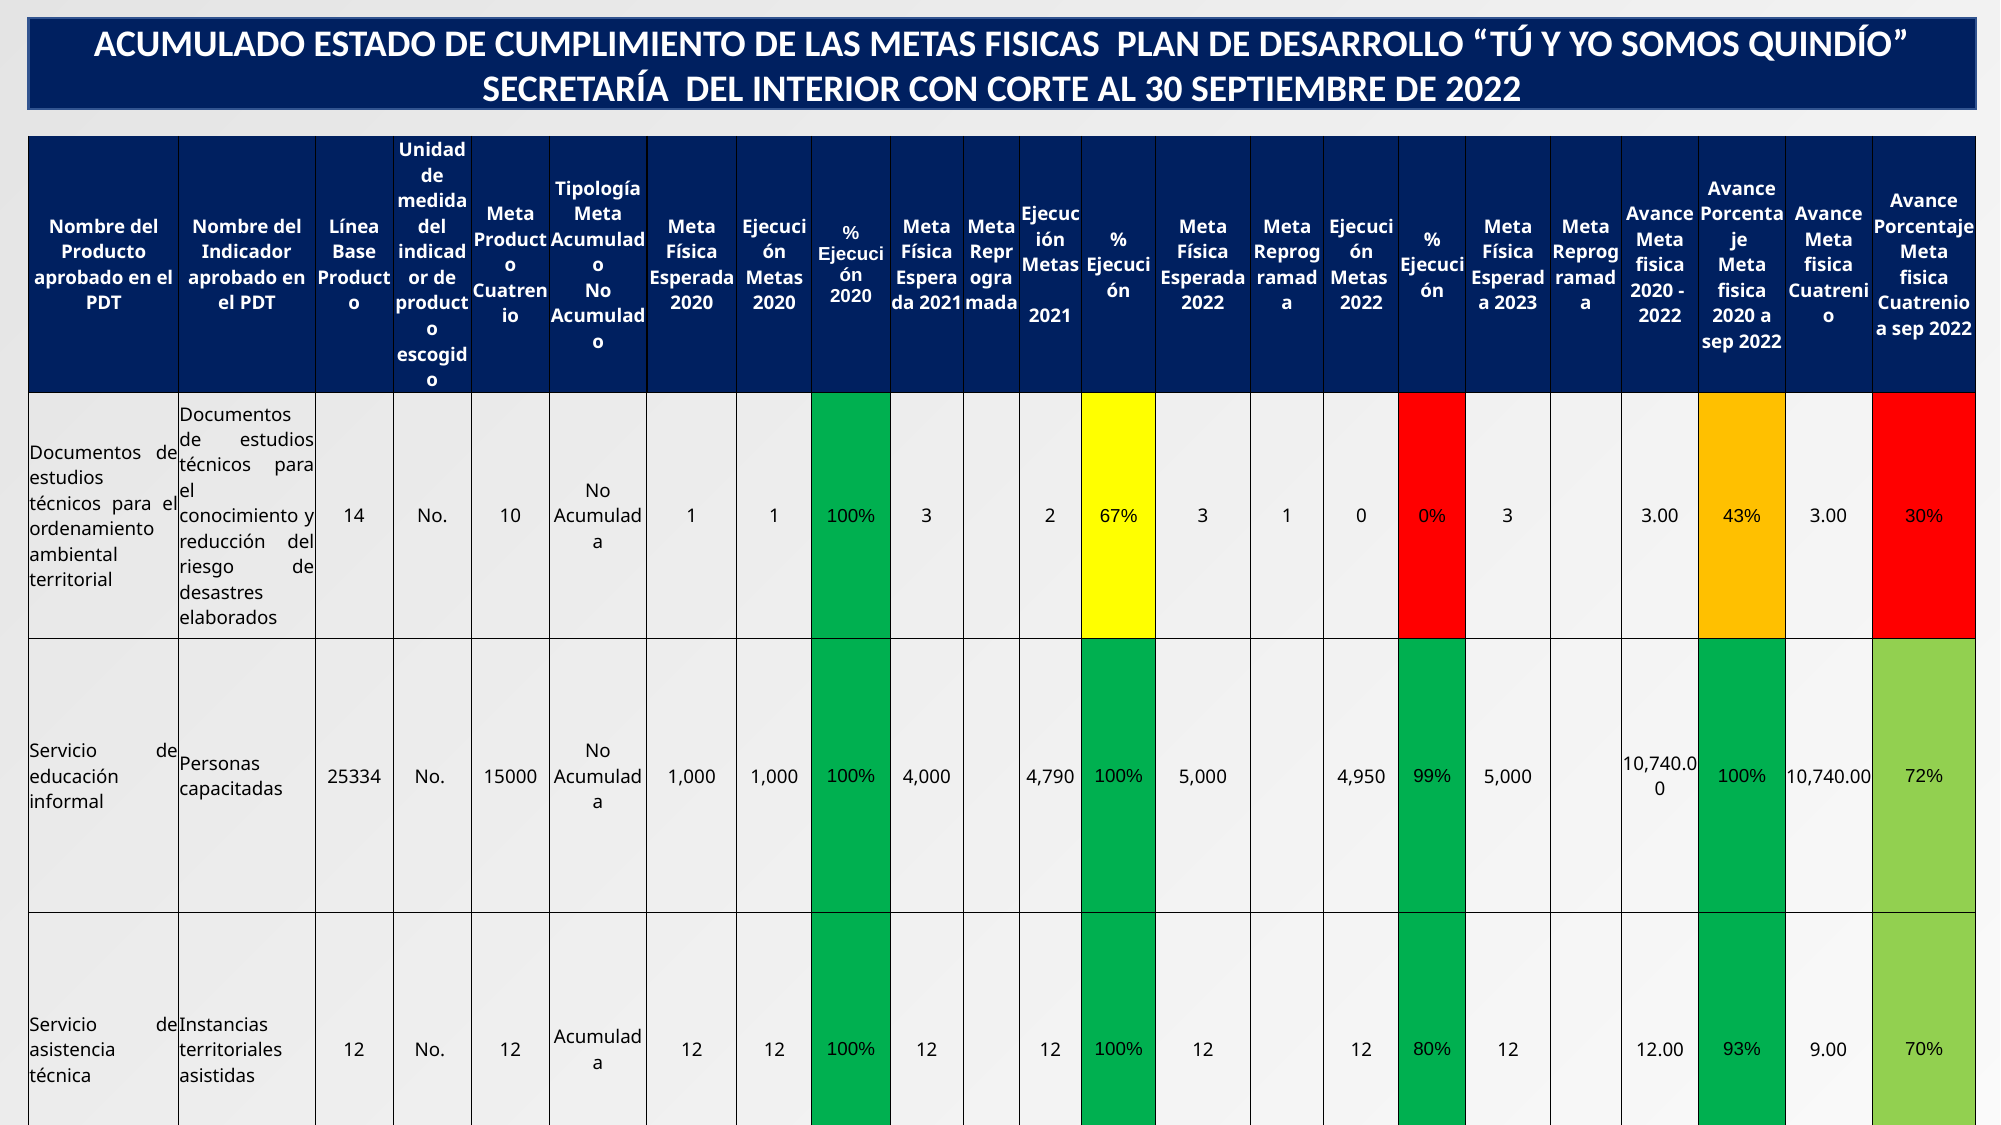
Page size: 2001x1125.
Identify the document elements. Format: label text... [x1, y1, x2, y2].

table_cell 100% [812, 913, 890, 1125]
table_cell 12 [1324, 913, 1398, 1125]
table_cell 10 [472, 393, 549, 638]
table_cell 99% [1399, 639, 1465, 912]
table_cell [964, 639, 1019, 912]
table_cell [964, 393, 1019, 638]
table_cell 15000 [472, 639, 549, 912]
table_header Línea Base Producto [316, 136, 393, 392]
table_cell 25334 [316, 639, 393, 912]
table_cell Servicio de asistencia técnica [29, 913, 178, 1125]
table_cell 100% [1699, 639, 1785, 912]
table_cell 4,950 [1324, 639, 1398, 912]
table_cell 1,000 [737, 639, 811, 912]
table_cell 12 [1020, 913, 1081, 1125]
table_cell 10,740.00 [1622, 639, 1698, 912]
table_cell [1251, 913, 1323, 1125]
table_cell No Acumulada [550, 393, 646, 638]
table_cell [964, 913, 1019, 1125]
table_cell Documentos de estudios técnicos para el ordenamiento ambiental territorial [29, 393, 178, 638]
table_header Meta Reprogramada [964, 136, 1019, 392]
table_header Meta Reprogramada [1551, 136, 1621, 392]
table_cell 4,790 [1020, 639, 1081, 912]
table_cell 0% [1399, 393, 1465, 638]
table_cell 1 [1251, 393, 1323, 638]
table_cell 12 [1466, 913, 1550, 1125]
table_header Meta Física Esperada 2021 [891, 136, 963, 392]
table_cell Personas capacitadas [179, 639, 315, 912]
table_cell No. [394, 913, 471, 1125]
table_header Ejecución Metas 2020 [737, 136, 811, 392]
table_cell 80% [1399, 913, 1465, 1125]
table_header Avance Porcentaje Meta fisica 2020 a sep 2022 [1699, 136, 1785, 392]
table_header % Ejecución [1082, 136, 1155, 392]
table_cell 12 [316, 913, 393, 1125]
table_cell 5,000 [1156, 639, 1250, 912]
table_cell 70% [1873, 913, 1975, 1125]
table_cell Acumulada [550, 913, 646, 1125]
table_cell 100% [1082, 639, 1155, 912]
table_header Meta Física Esperada 2023 [1466, 136, 1550, 392]
table_cell 93% [1699, 913, 1785, 1125]
table_cell 2 [1020, 393, 1081, 638]
table_cell 100% [1082, 913, 1155, 1125]
table_cell Servicio de educación informal [29, 639, 178, 912]
table_cell 0 [1324, 393, 1398, 638]
table_cell 100% [812, 639, 890, 912]
table_cell 43% [1699, 393, 1785, 638]
table_header Avance Meta fisica 2020 - 2022 [1622, 136, 1698, 392]
table_cell No. [394, 393, 471, 638]
table_cell 14 [316, 393, 393, 638]
table_cell No Acumulada [550, 639, 646, 912]
table_header Meta Producto Cuatrenio [472, 136, 549, 392]
table_cell 12 [891, 913, 963, 1125]
table_cell 72% [1873, 639, 1975, 912]
table_header % Ejecución [1399, 136, 1465, 392]
table_cell 3.00 [1786, 393, 1872, 638]
table_cell 30% [1873, 393, 1975, 638]
table_cell 1 [737, 393, 811, 638]
table_header Meta Reprogramada [1251, 136, 1323, 392]
table_cell 3 [891, 393, 963, 638]
table_header Tipología Meta Acumulado No Acumulado [550, 136, 646, 392]
table_header Ejecución Metas 2021 [1020, 136, 1081, 392]
table_cell 100% [812, 393, 890, 638]
table_cell 4,000 [891, 639, 963, 912]
table_header Meta Física Esperada 2022 [1156, 136, 1250, 392]
table_header Avance Meta fisica Cuatrenio [1786, 136, 1872, 392]
table_cell 9.00 [1786, 913, 1872, 1125]
table_header % Ejecución 2020 [812, 136, 890, 392]
table_header Nombre del Producto aprobado en el PDT [29, 136, 178, 392]
table_cell [1551, 913, 1621, 1125]
table_cell Instancias territoriales asistidas [179, 913, 315, 1125]
table_cell 12 [647, 913, 736, 1125]
table_cell 12 [472, 913, 549, 1125]
table_cell 67% [1082, 393, 1155, 638]
table_cell 12.00 [1622, 913, 1698, 1125]
table_header Nombre del Indicador aprobado en el PDT [179, 136, 315, 392]
table_cell 10,740.00 [1786, 639, 1872, 912]
table_header Meta Física Esperada 2020 [648, 136, 736, 392]
table_cell 12 [1156, 913, 1250, 1125]
table_cell 5,000 [1466, 639, 1550, 912]
table_cell 3.00 [1622, 393, 1698, 638]
table_header Ejecución Metas 2022 [1324, 136, 1398, 392]
table_cell [1251, 639, 1323, 912]
text_box ACUMULADO ESTADO DE CUMPLIMIENTO DE LAS METAS FISICAS PLAN DE DESARROLLO “TÚ Y YO SOMOS QUINDÍO” SECRETARÍA DEL INTERIOR CON CORTE AL 30 SEPTIEMBRE DE 2022 [27, 17, 1977, 110]
table_cell [1551, 393, 1621, 638]
table_cell [1551, 639, 1621, 912]
table_cell 3 [1156, 393, 1250, 638]
table_cell 12 [737, 913, 811, 1125]
table_cell Documentos de estudios técnicos para el conocimiento y reducción del riesgo de desastres elaborados [179, 393, 315, 638]
table_cell No. [394, 639, 471, 912]
table_cell 3 [1466, 393, 1550, 638]
table_header Avance Porcentaje Meta fisica Cuatrenio a sep 2022 [1873, 136, 1975, 392]
table_cell 1 [647, 393, 736, 638]
table_cell 1,000 [647, 639, 736, 912]
table_header Unidad de medida del indicador de producto escogido [394, 136, 471, 392]
